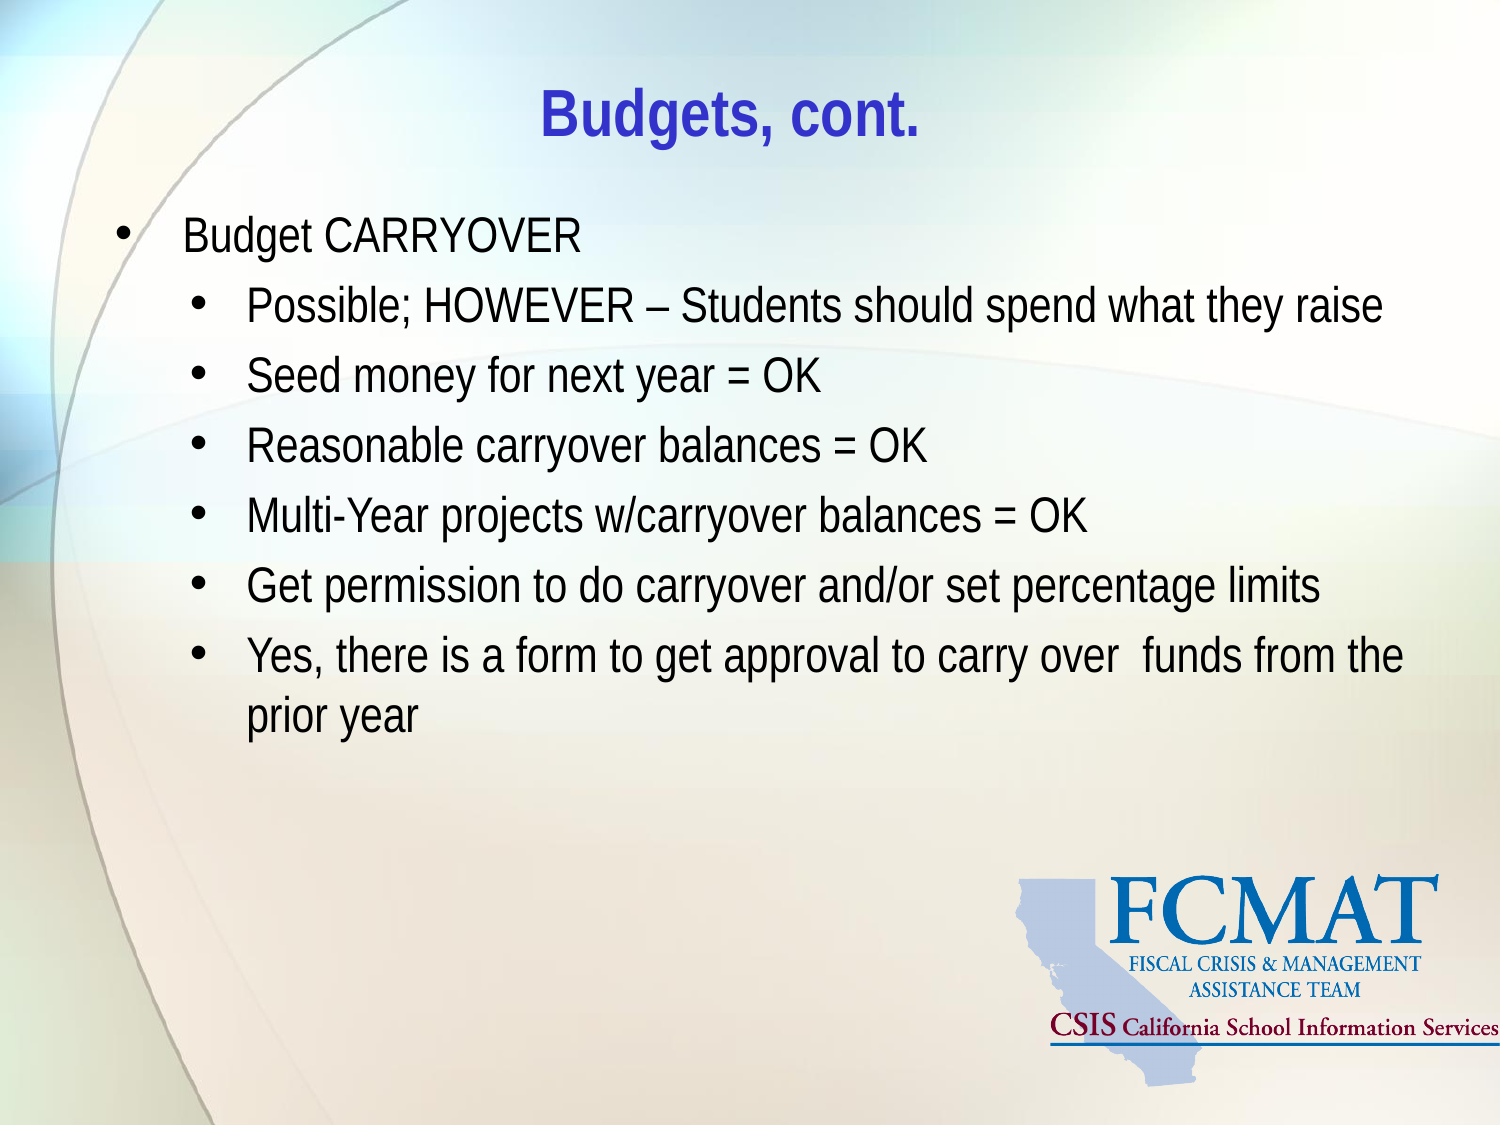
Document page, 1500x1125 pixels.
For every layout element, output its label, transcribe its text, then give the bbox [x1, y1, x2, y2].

title Budgets, cont. [24, 62, 1438, 213]
list Budget CARRYOVER Possible; HOWEVER – Students should spend what they raise Seed money for next year = OK Reasonable carryover balances = OK Multi-Year projects w/carryover balances = OK Get permission to do carryover and/or set percentage limits Yes, there is a form to get approval to carry over funds from the prior year [99, 199, 1500, 751]
picture [0, 0, 1500, 1125]
